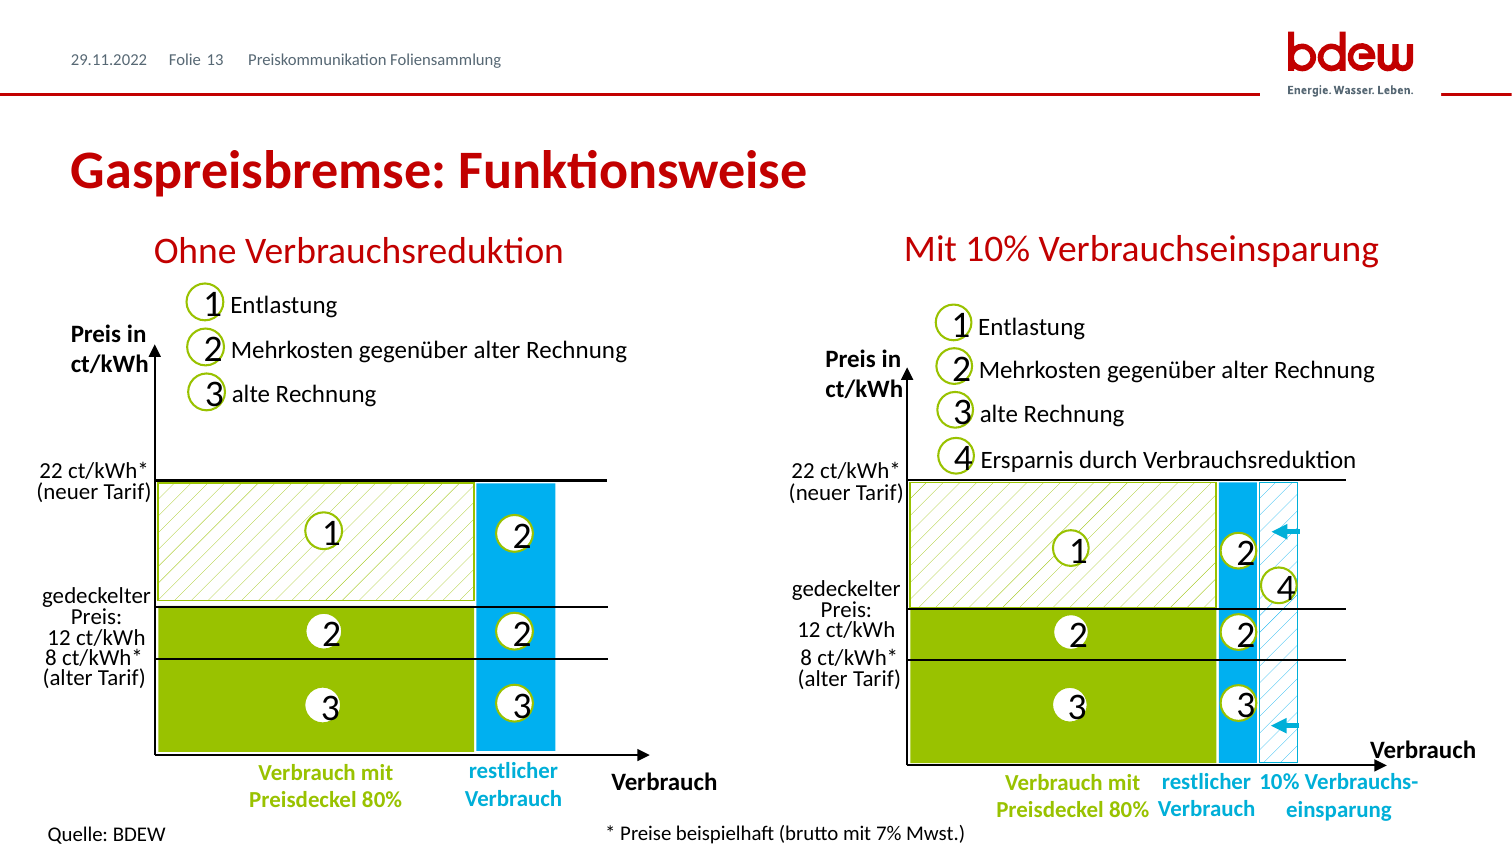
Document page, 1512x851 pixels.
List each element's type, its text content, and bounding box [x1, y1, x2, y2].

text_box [35, 283, 719, 813]
text_box * Preise beispielhaft (brutto mit 7% Mwst.) [605, 819, 966, 845]
slide_number 13 [200, 47, 236, 71]
text_box Ohne Verbrauchsreduktion [153, 226, 565, 272]
title Gaspreisbremse: Funktionsweise [70, 141, 1441, 249]
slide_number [70, 47, 154, 71]
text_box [787, 224, 1478, 824]
footer Preiskommunikation Foliensammlung [236, 47, 1099, 71]
text_box Quelle: BDEW [47, 820, 166, 846]
